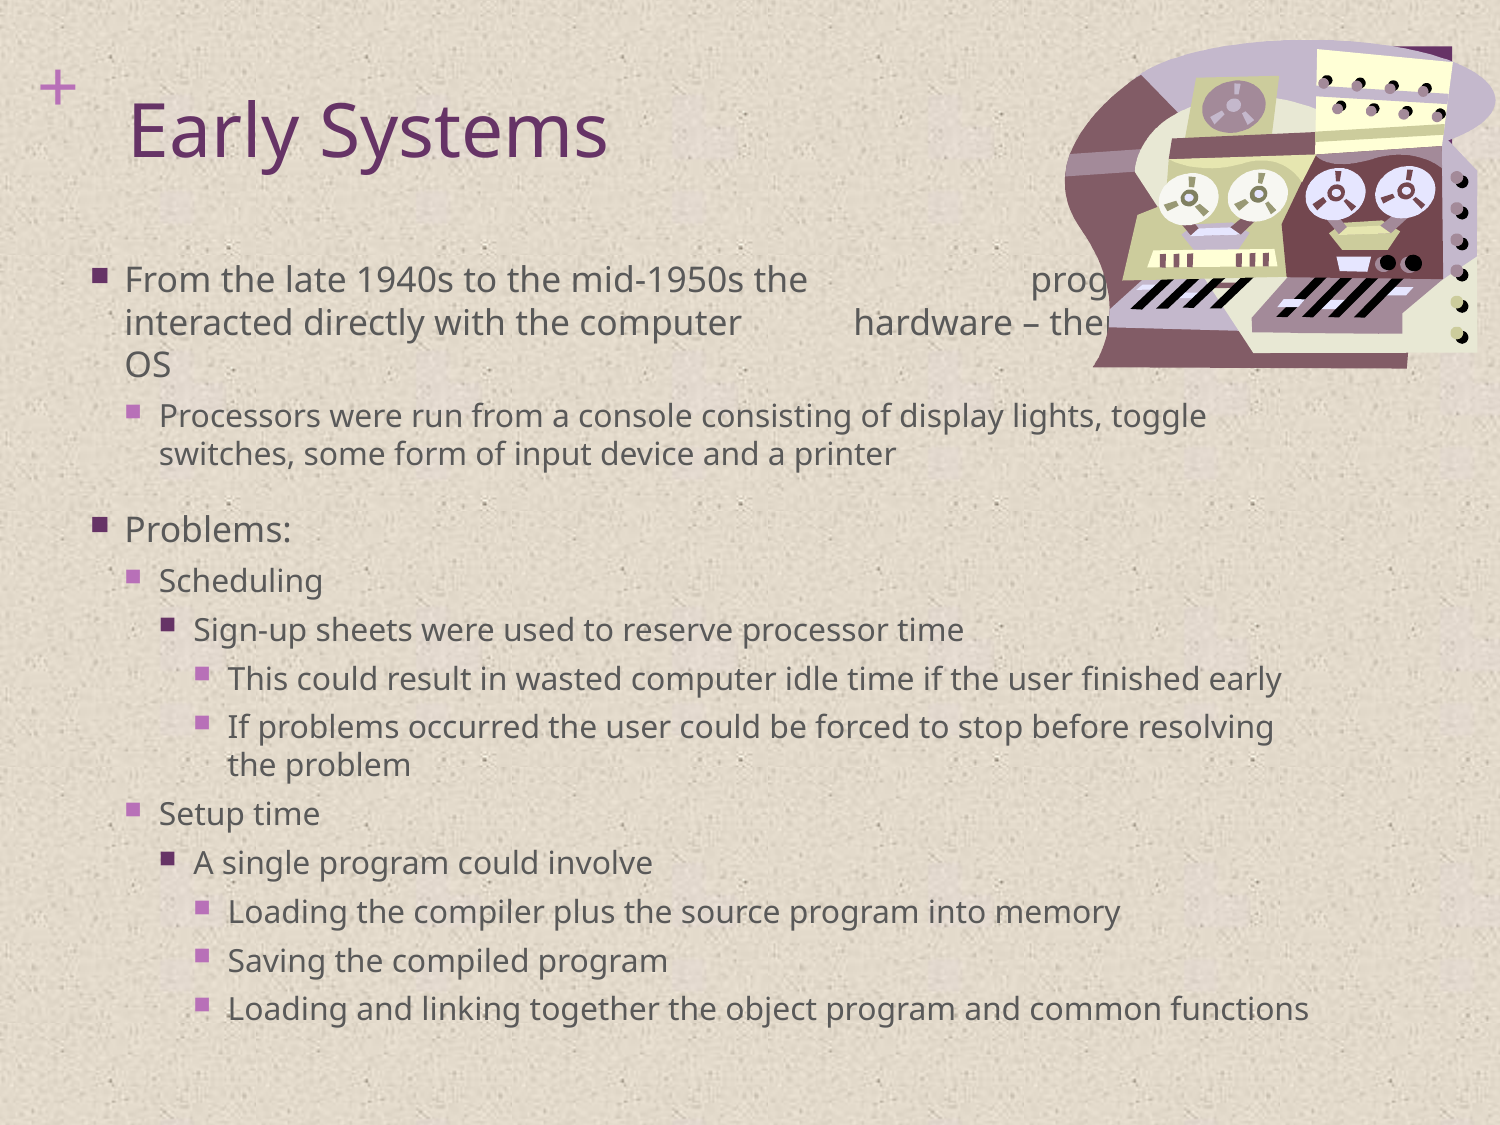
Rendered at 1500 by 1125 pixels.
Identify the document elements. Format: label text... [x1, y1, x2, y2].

picture [0, 0, 1500, 1125]
list From the late 1940s to the mid-1950s the programmer interacted directly with the computer hardware – there was no OS Processors were run from a console consisting of display lights, toggle switches, some form of input device and a printer Problems: Scheduling Sign-up sheets were used to reserve processor time This could result in wasted computer idle time if the user finished early If problems occurred the user could be forced to stop before resolving the problem Setup time A single program could involve Loading the compiler plus the source program into memory Saving the compiled program Loading and linking together the object program and common functions [75, 249, 1325, 1075]
title Early Systems [112, 75, 1052, 249]
